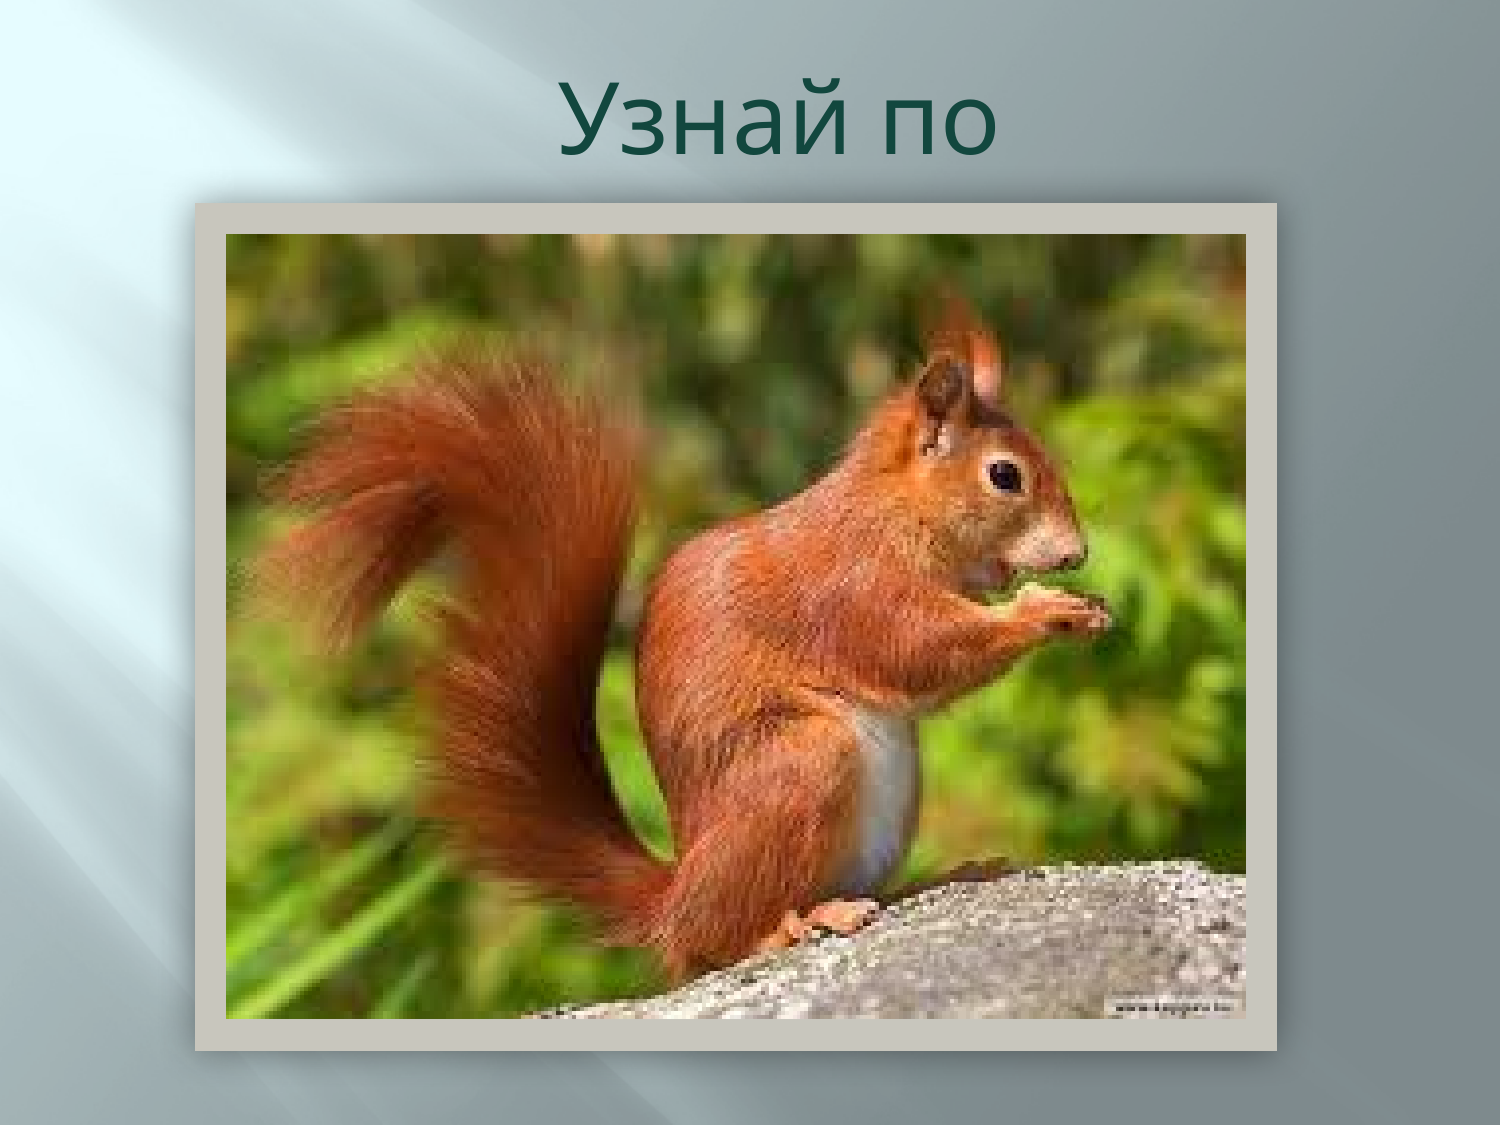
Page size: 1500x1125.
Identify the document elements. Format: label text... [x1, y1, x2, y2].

text_box Узнай по описанию. [328, 46, 1231, 176]
picture [225, 234, 1246, 1020]
